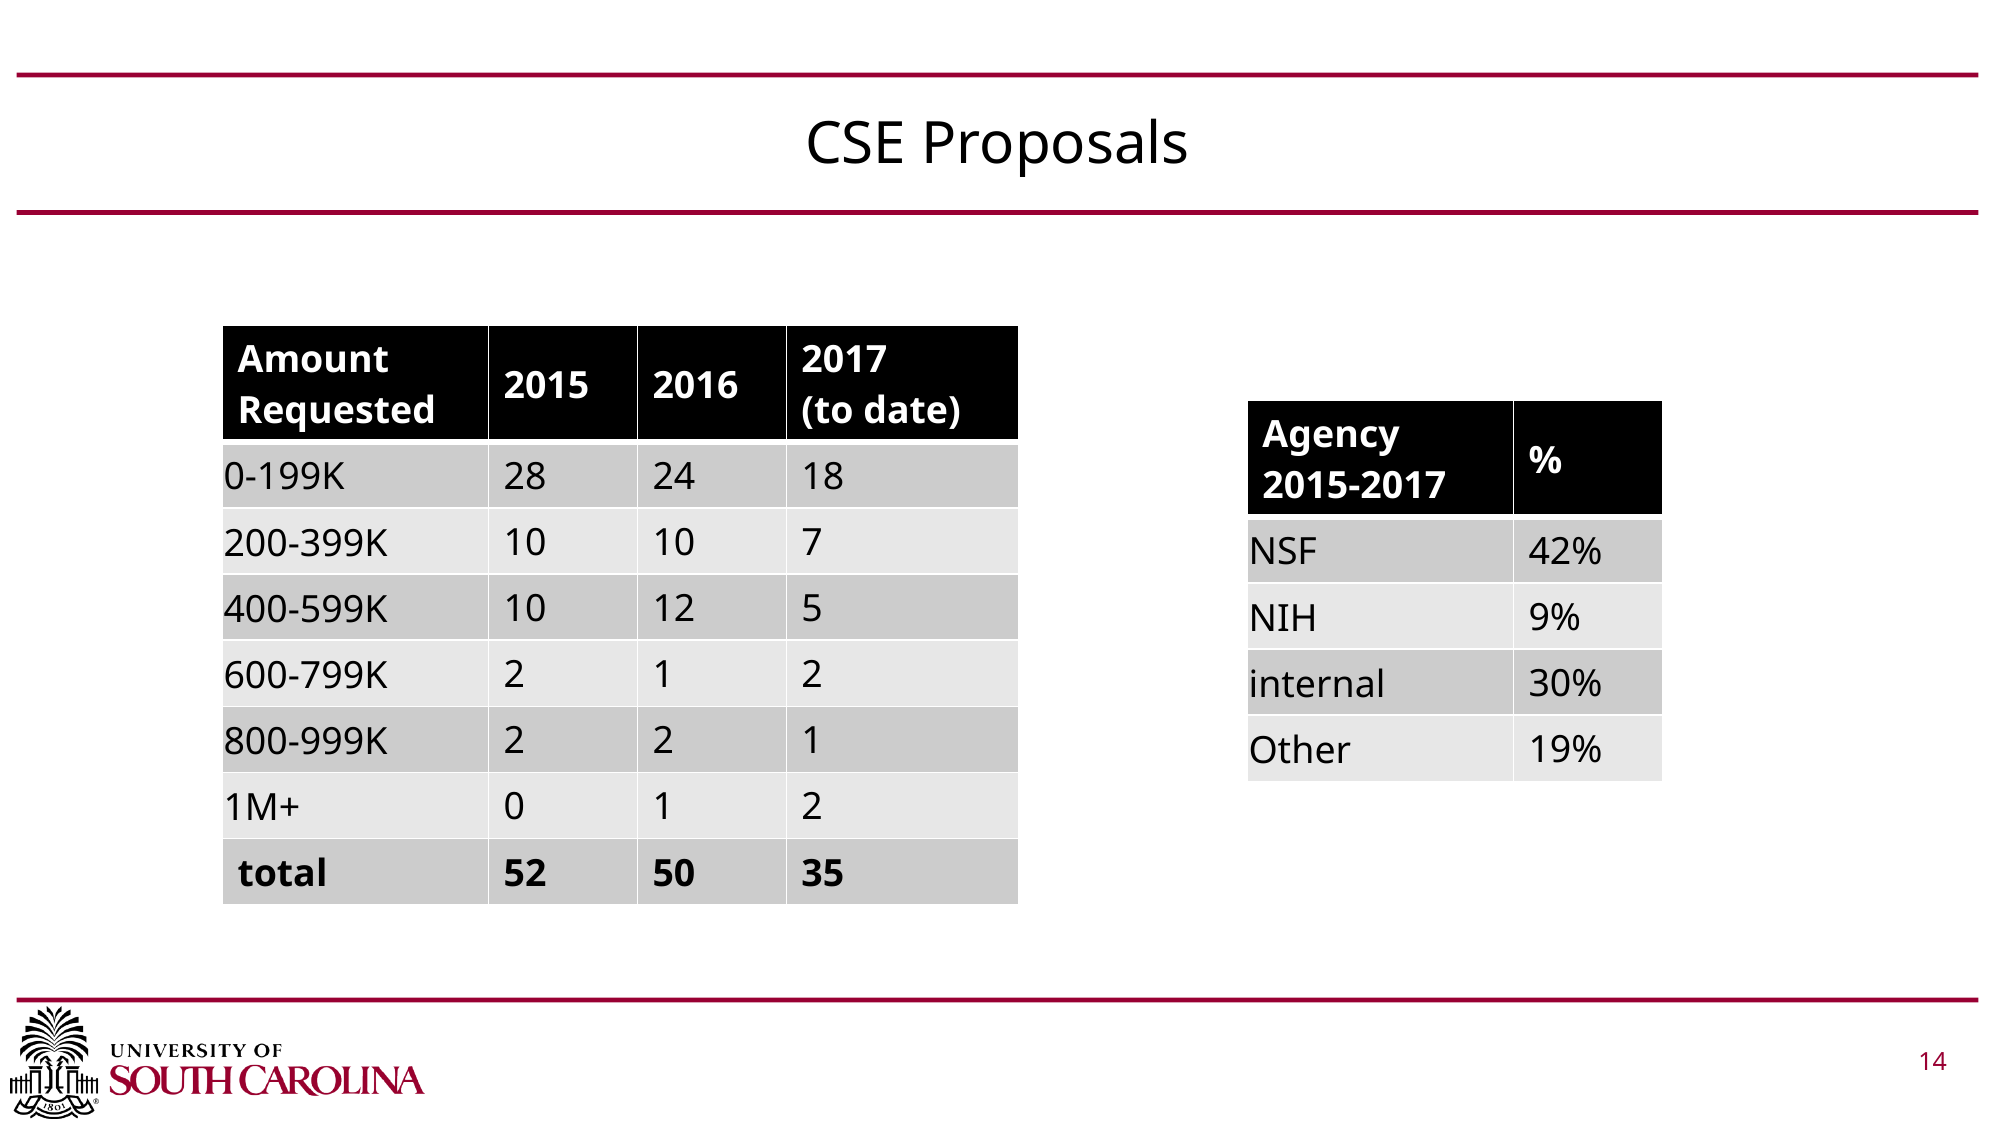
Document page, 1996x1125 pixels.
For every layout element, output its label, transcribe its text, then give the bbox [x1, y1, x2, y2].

table_header Agency 2015-2017 [1248, 401, 1513, 514]
table_cell 12 [638, 575, 786, 639]
table_header 2017 (to date) [787, 326, 1018, 439]
table_cell 400-599K [223, 575, 488, 639]
table_cell 28 [489, 445, 637, 507]
table_cell 30% [1514, 650, 1662, 714]
table_cell 50 [638, 839, 786, 904]
table_cell 800-999K [223, 707, 488, 772]
table_header Amount Requested [223, 326, 488, 439]
table_header 2016 [638, 326, 786, 439]
table_cell 9% [1514, 584, 1662, 648]
table_cell 2 [787, 641, 1018, 706]
table_cell internal [1248, 650, 1513, 714]
table_cell 1 [638, 773, 786, 838]
slide_number 14 [565, 1037, 1963, 1088]
table_cell 19% [1514, 716, 1662, 781]
table_cell 1M+ [223, 773, 488, 838]
table_cell 1 [787, 707, 1018, 772]
table_cell Other [1248, 716, 1513, 781]
title CSE Proposals [99, 74, 1896, 206]
table_cell 7 [787, 509, 1018, 573]
table_cell 0 [489, 773, 637, 838]
table_cell 200-399K [223, 509, 488, 573]
table_cell 2 [489, 707, 637, 772]
table_cell 0-199K [223, 445, 488, 507]
table_cell 35 [787, 839, 1018, 904]
table_cell 2 [638, 707, 786, 772]
table_cell total [223, 839, 488, 904]
table_cell 600-799K [223, 641, 488, 706]
table_cell 1 [638, 641, 786, 706]
table_cell 10 [489, 575, 637, 639]
table_cell 18 [787, 445, 1018, 507]
table_header % [1514, 401, 1662, 514]
table_header 2015 [489, 326, 637, 439]
table_cell 24 [638, 445, 786, 507]
table_cell 10 [489, 509, 637, 573]
table_cell NIH [1248, 584, 1513, 648]
table_cell 52 [489, 839, 637, 904]
table_cell NSF [1248, 520, 1513, 582]
table_cell 2 [787, 773, 1018, 838]
picture [10, 1006, 425, 1119]
table_cell 42% [1514, 520, 1662, 582]
table_cell 2 [489, 641, 637, 706]
table_cell 10 [638, 509, 786, 573]
table_cell 5 [787, 575, 1018, 639]
